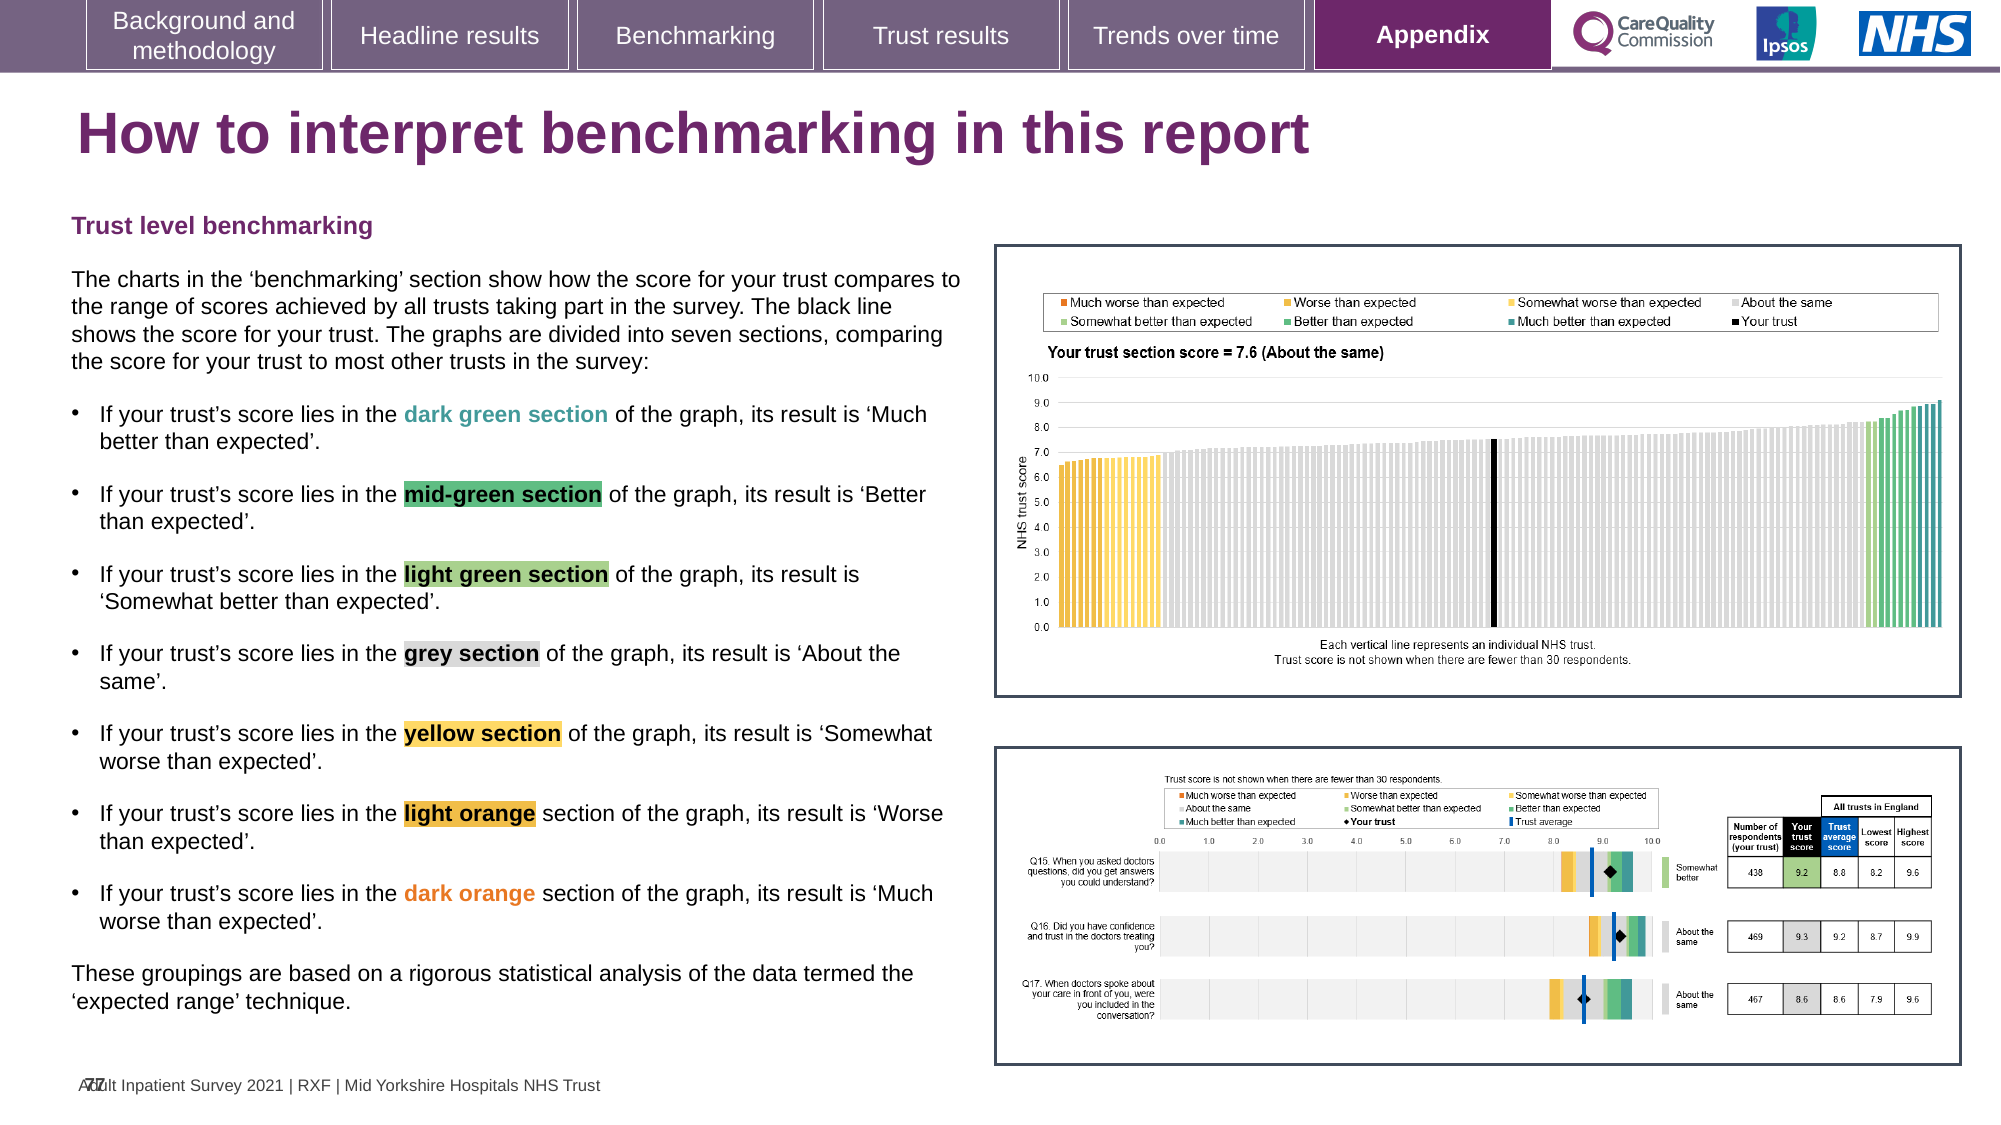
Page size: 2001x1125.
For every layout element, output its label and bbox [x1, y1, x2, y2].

picture [1573, 11, 1715, 56]
picture [1756, 6, 1817, 61]
picture [1002, 287, 1955, 668]
picture [1016, 774, 1955, 1038]
text_box [56, 201, 979, 1022]
text_box [84, 1065, 122, 1125]
text_box [995, 245, 1962, 698]
title [62, 81, 1936, 189]
picture [1859, 11, 1971, 56]
text_box [995, 747, 1962, 1065]
